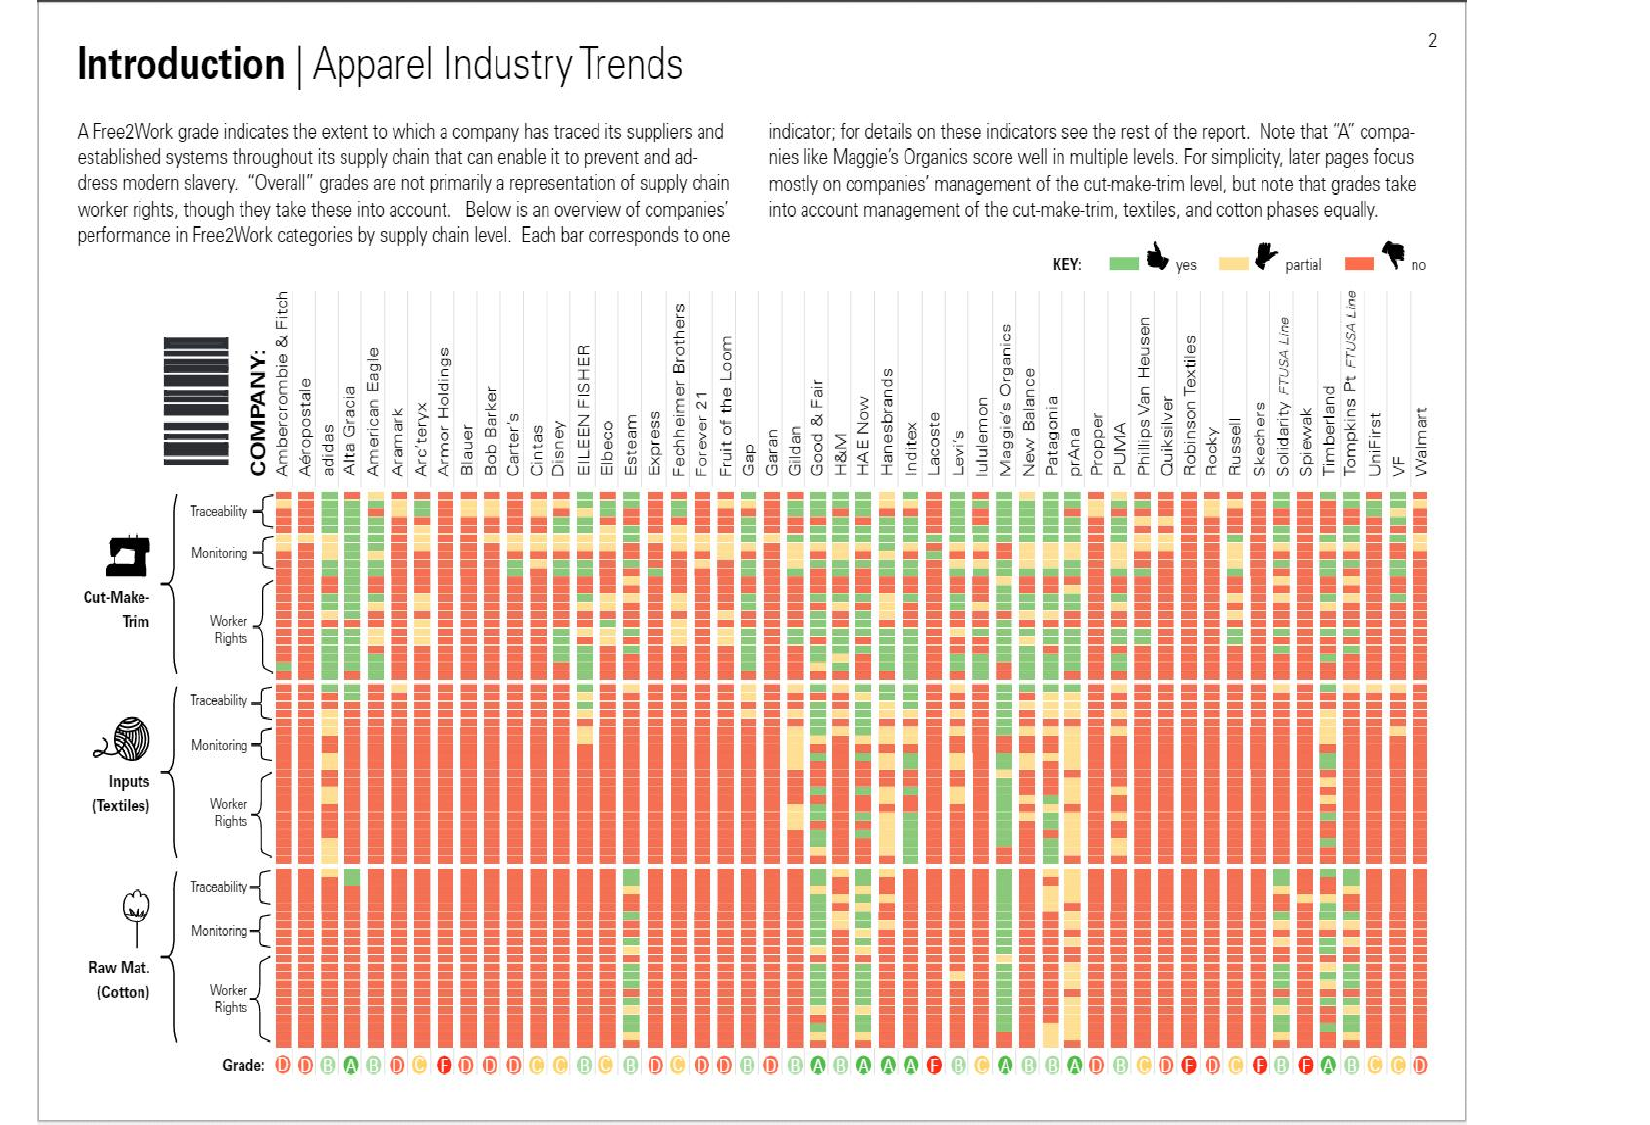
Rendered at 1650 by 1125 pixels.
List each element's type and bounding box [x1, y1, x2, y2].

picture [37, 0, 1467, 1125]
